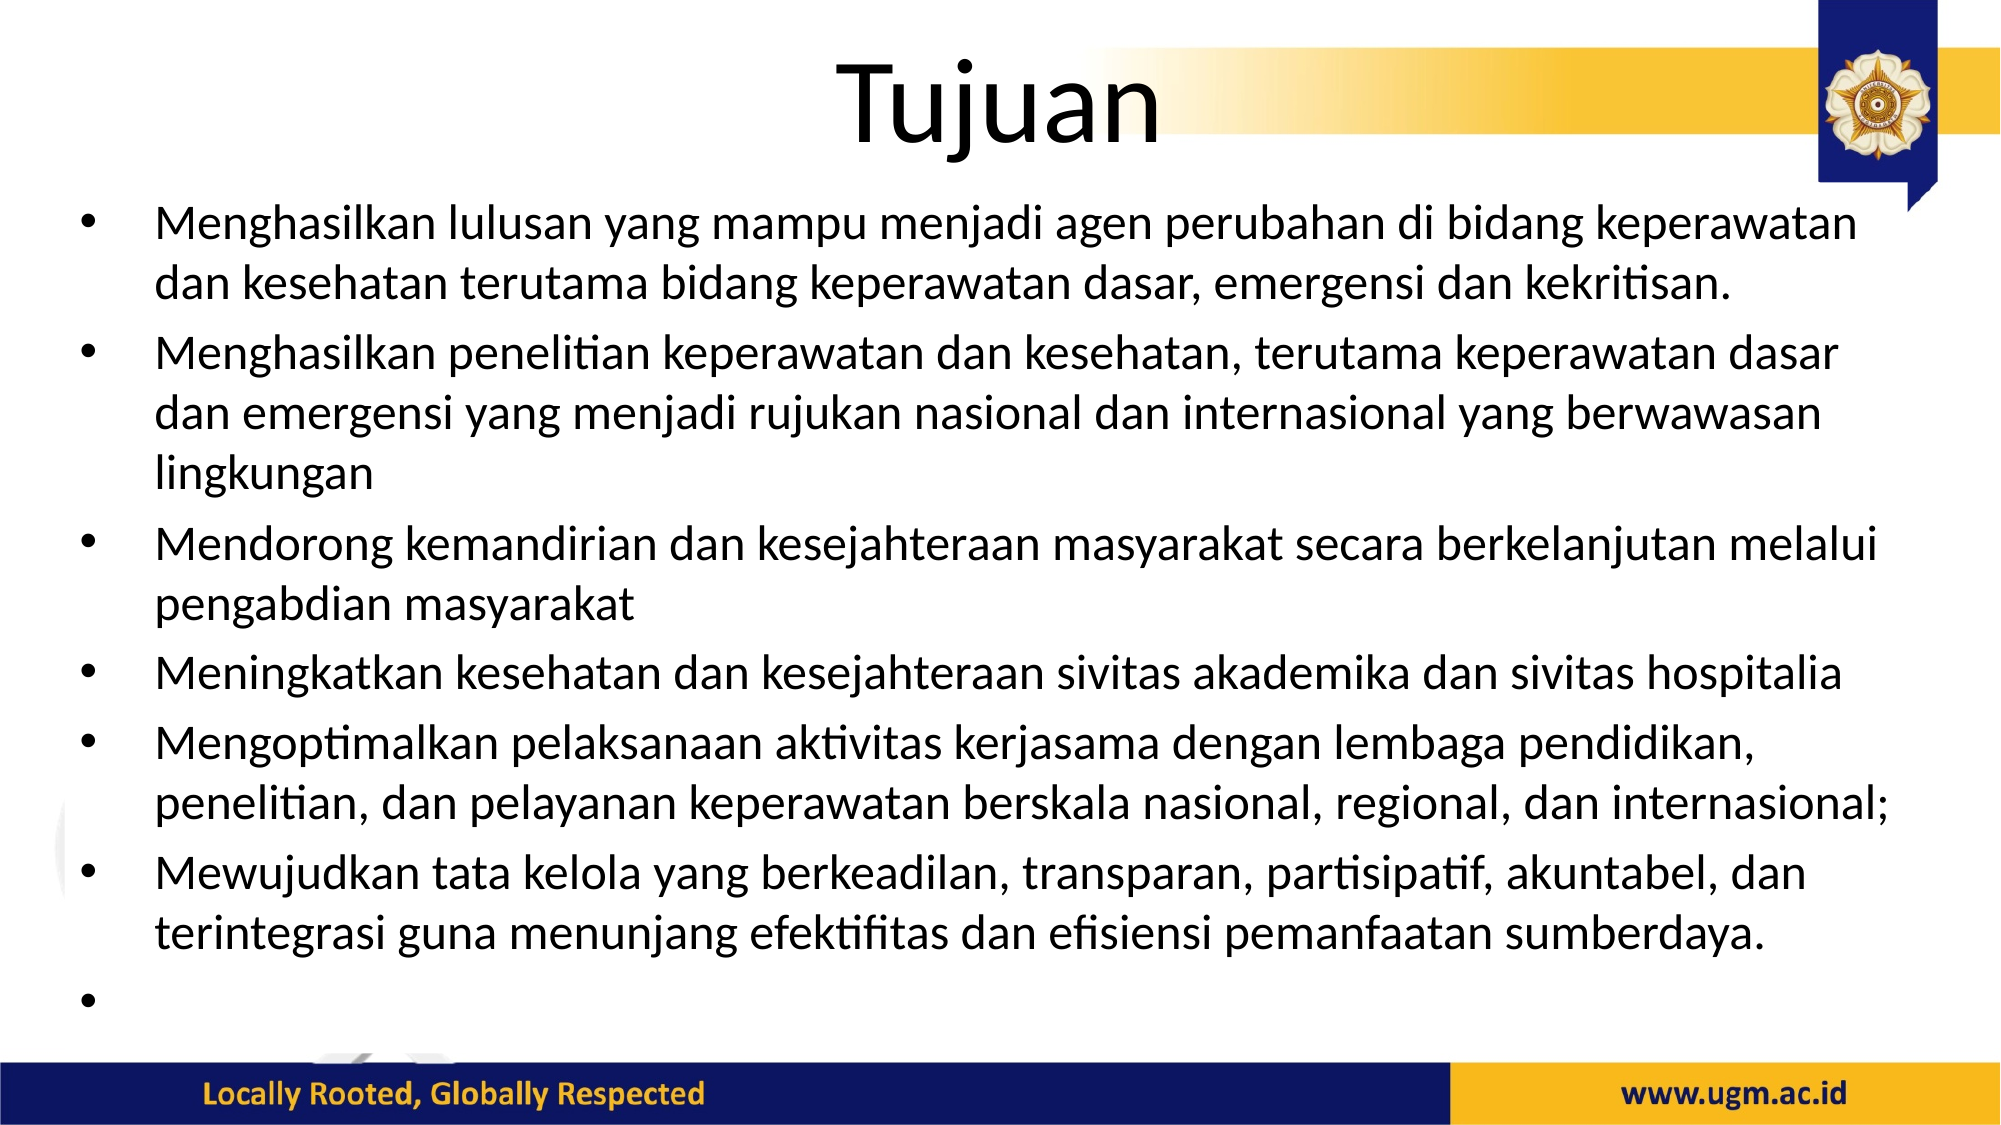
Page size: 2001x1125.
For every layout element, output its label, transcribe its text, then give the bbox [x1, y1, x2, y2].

picture [0, 0, 2001, 1125]
list Menghasilkan lulusan yang mampu menjadi agen perubahan di bidang keperawatan dan kesehatan terutama bidang keperawatan dasar, emergensi dan kekritisan. Menghasilkan penelitian keperawatan dan kesehatan, terutama keperawatan dasar dan emergensi yang menjadi rujukan nasional dan internasional yang berwawasan lingkungan Mendorong kemandirian dan kesejahteraan masyarakat secara berkelanjutan melalui pengabdian masyarakat Meningkatkan kesehatan dan kesejahteraan sivitas akademika dan sivitas hospitalia Mengoptimalkan pelaksanaan aktivitas kerjasama dengan lembaga pendidikan, penelitian, dan pelayanan keperawatan berskala nasional, regional, dan internasional; Mewujudkan tata kelola yang berkeadilan, transparan, partisipatif, akuntabel, dan terintegrasi guna menunjang efektifitas dan efisiensi pemanfaatan sumberdaya. [64, 182, 1908, 1054]
title Tujuan [99, 0, 1900, 182]
